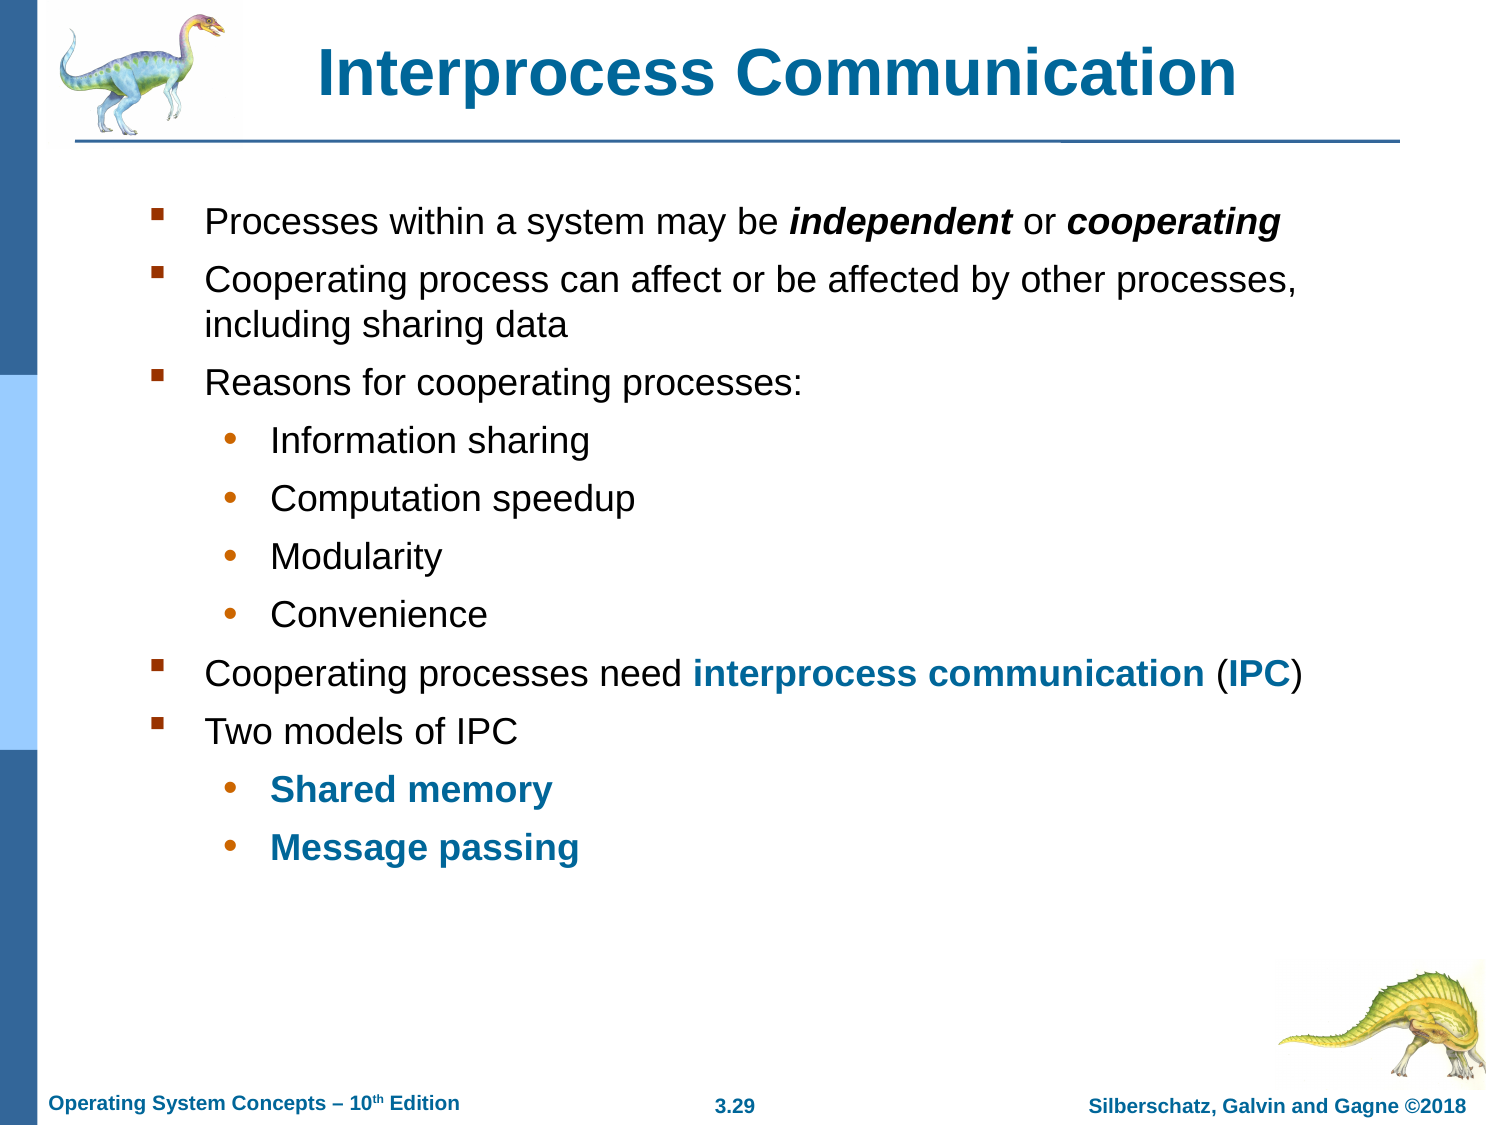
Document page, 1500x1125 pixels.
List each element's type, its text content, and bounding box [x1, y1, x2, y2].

list Processes within a system may be independent or cooperating Cooperating process can affect or be affected by other processes, including sharing data Reasons for cooperating processes: Information sharing Computation speedup Modularity Convenience Cooperating processes need interprocess communication (IPC) Two models of IPC Shared memory Message passing [133, 189, 1393, 933]
picture [1275, 959, 1486, 1090]
title Interprocess Communication [164, 21, 1393, 116]
picture [46, 0, 243, 149]
